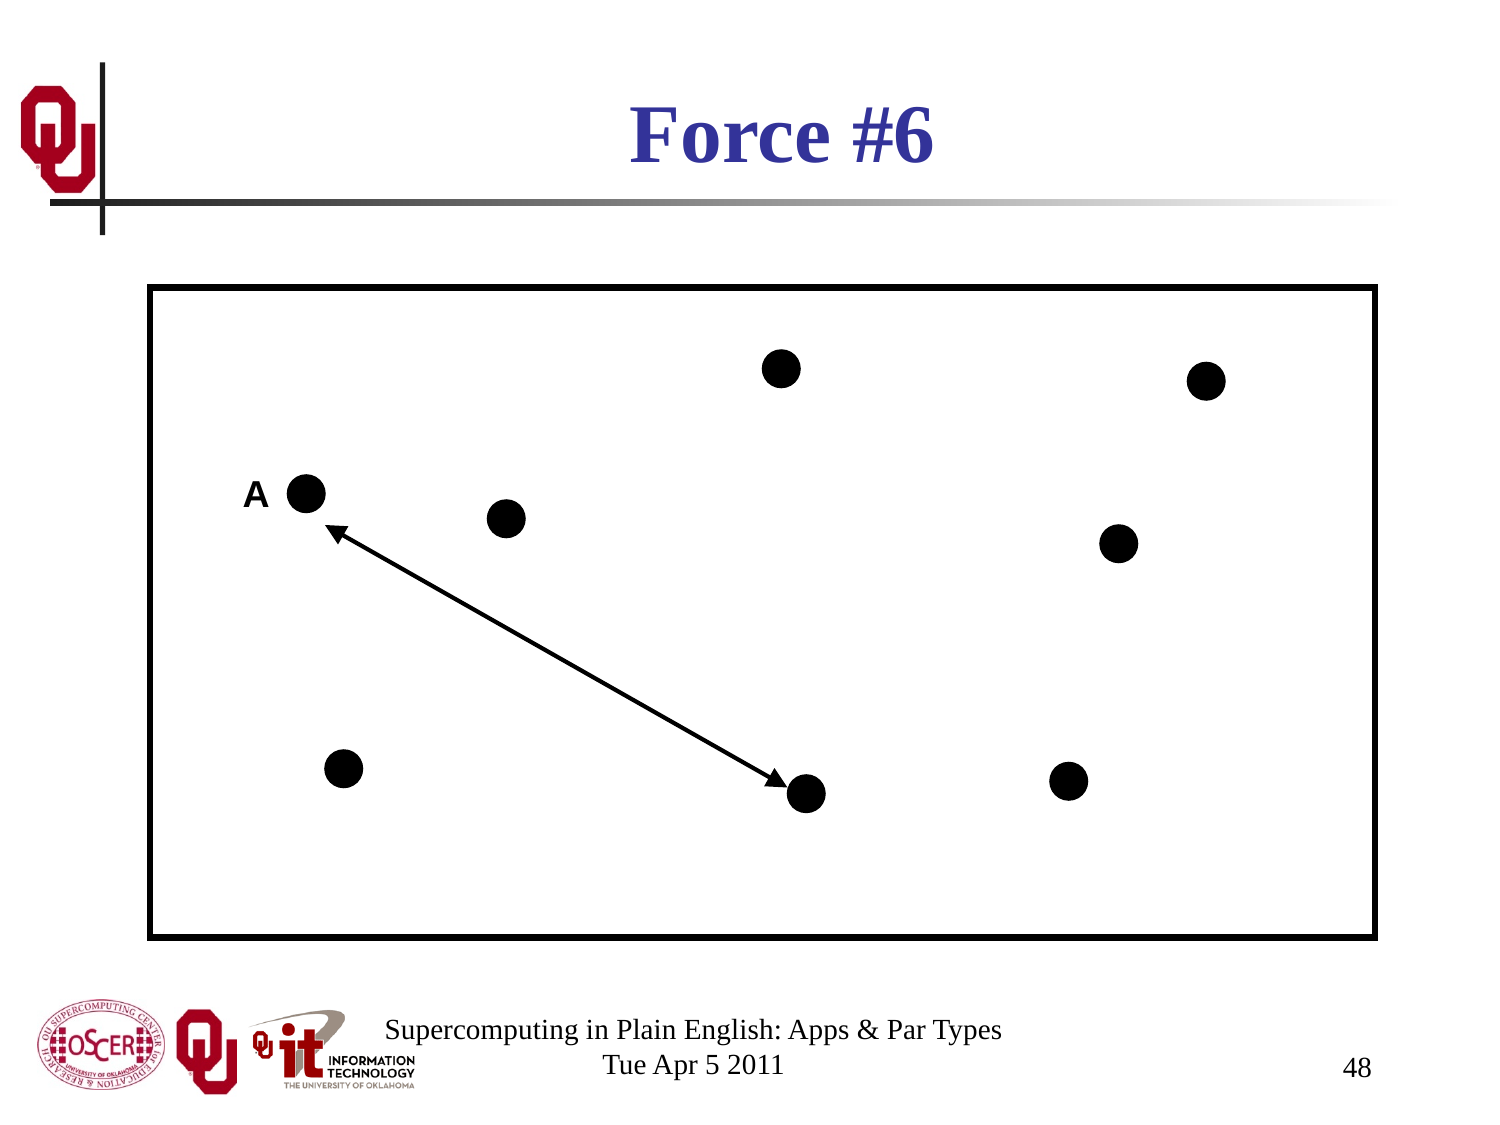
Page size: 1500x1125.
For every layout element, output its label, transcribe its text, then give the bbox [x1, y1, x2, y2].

text_box [1100, 525, 1138, 563]
footer Supercomputing in Plain English: Apps & Par Types Tue Apr 5 2011 [237, 1012, 1151, 1088]
slide_number 48 [1174, 1015, 1388, 1091]
text_box A [224, 462, 288, 523]
picture [37, 999, 165, 1090]
text_box [324, 750, 363, 788]
text_box [1050, 762, 1088, 801]
text_box [324, 525, 788, 788]
text_box [288, 474, 325, 513]
picture [18, 83, 97, 196]
text_box [150, 287, 1375, 938]
text_box [1187, 362, 1225, 400]
picture [174, 999, 425, 1099]
text_box [762, 350, 801, 388]
text_box [487, 500, 526, 538]
title Force #6 [124, 74, 1442, 187]
text_box [787, 774, 826, 813]
